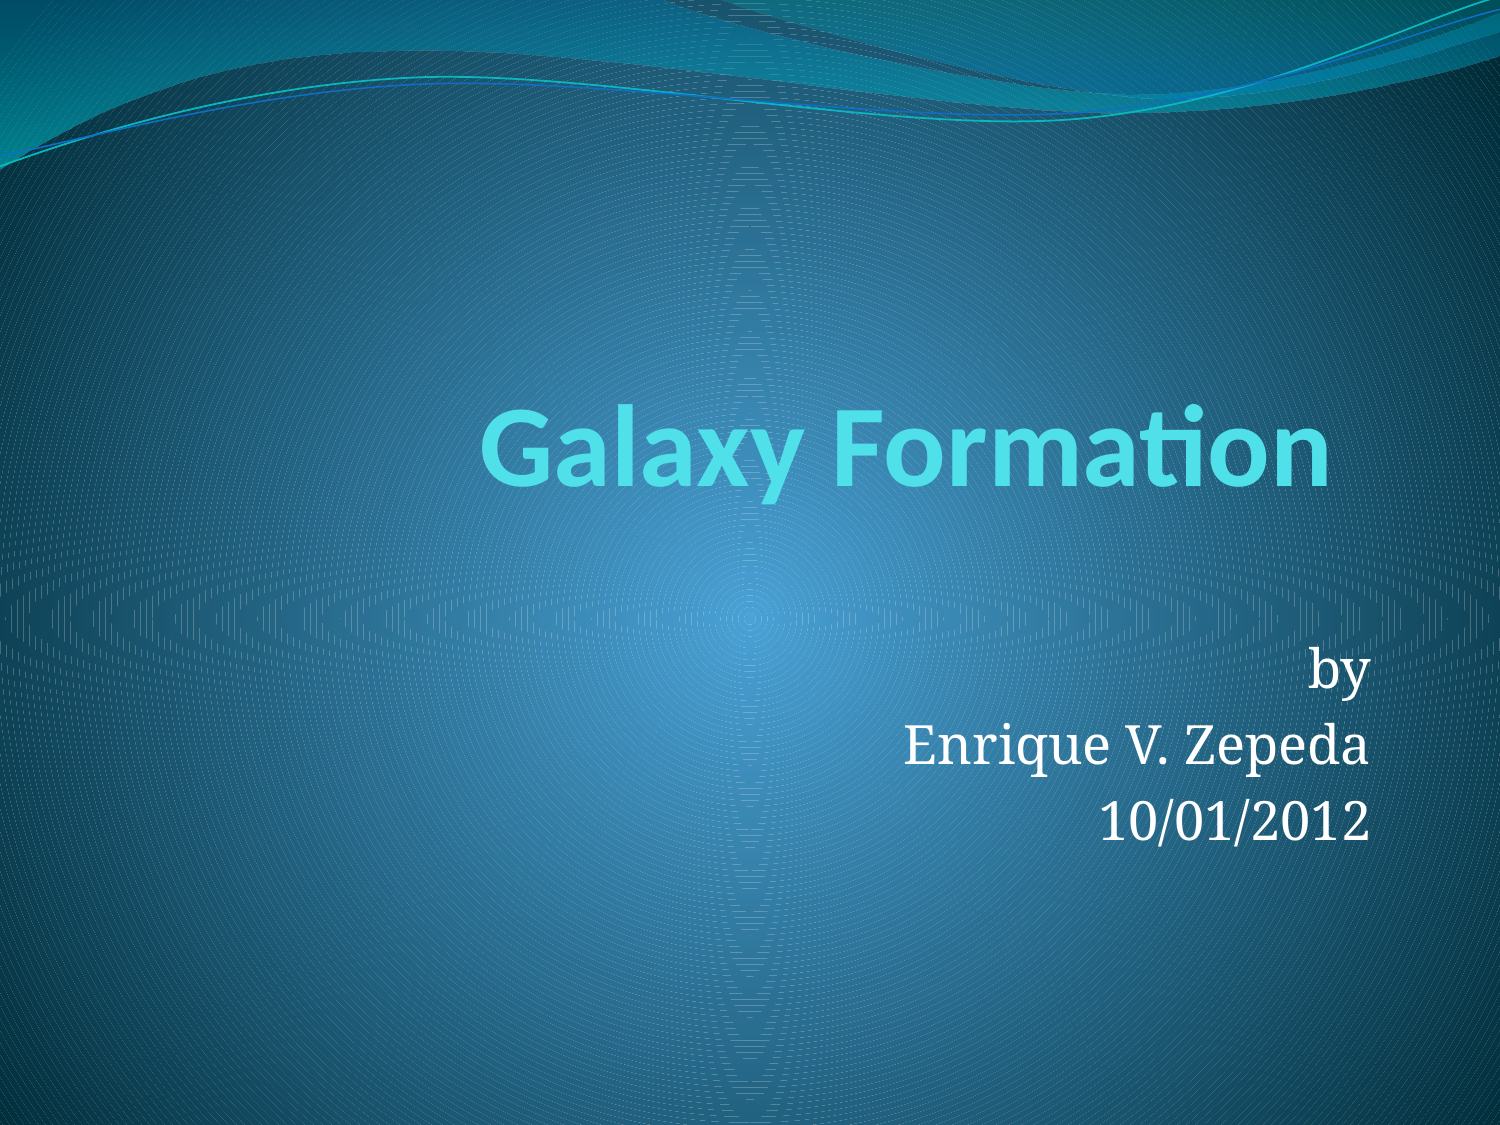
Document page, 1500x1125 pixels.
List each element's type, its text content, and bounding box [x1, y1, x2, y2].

title Galaxy Formation [87, 307, 1376, 525]
subtitle by Enrique V. Zepeda 10/01/2012 [118, 619, 1394, 1125]
